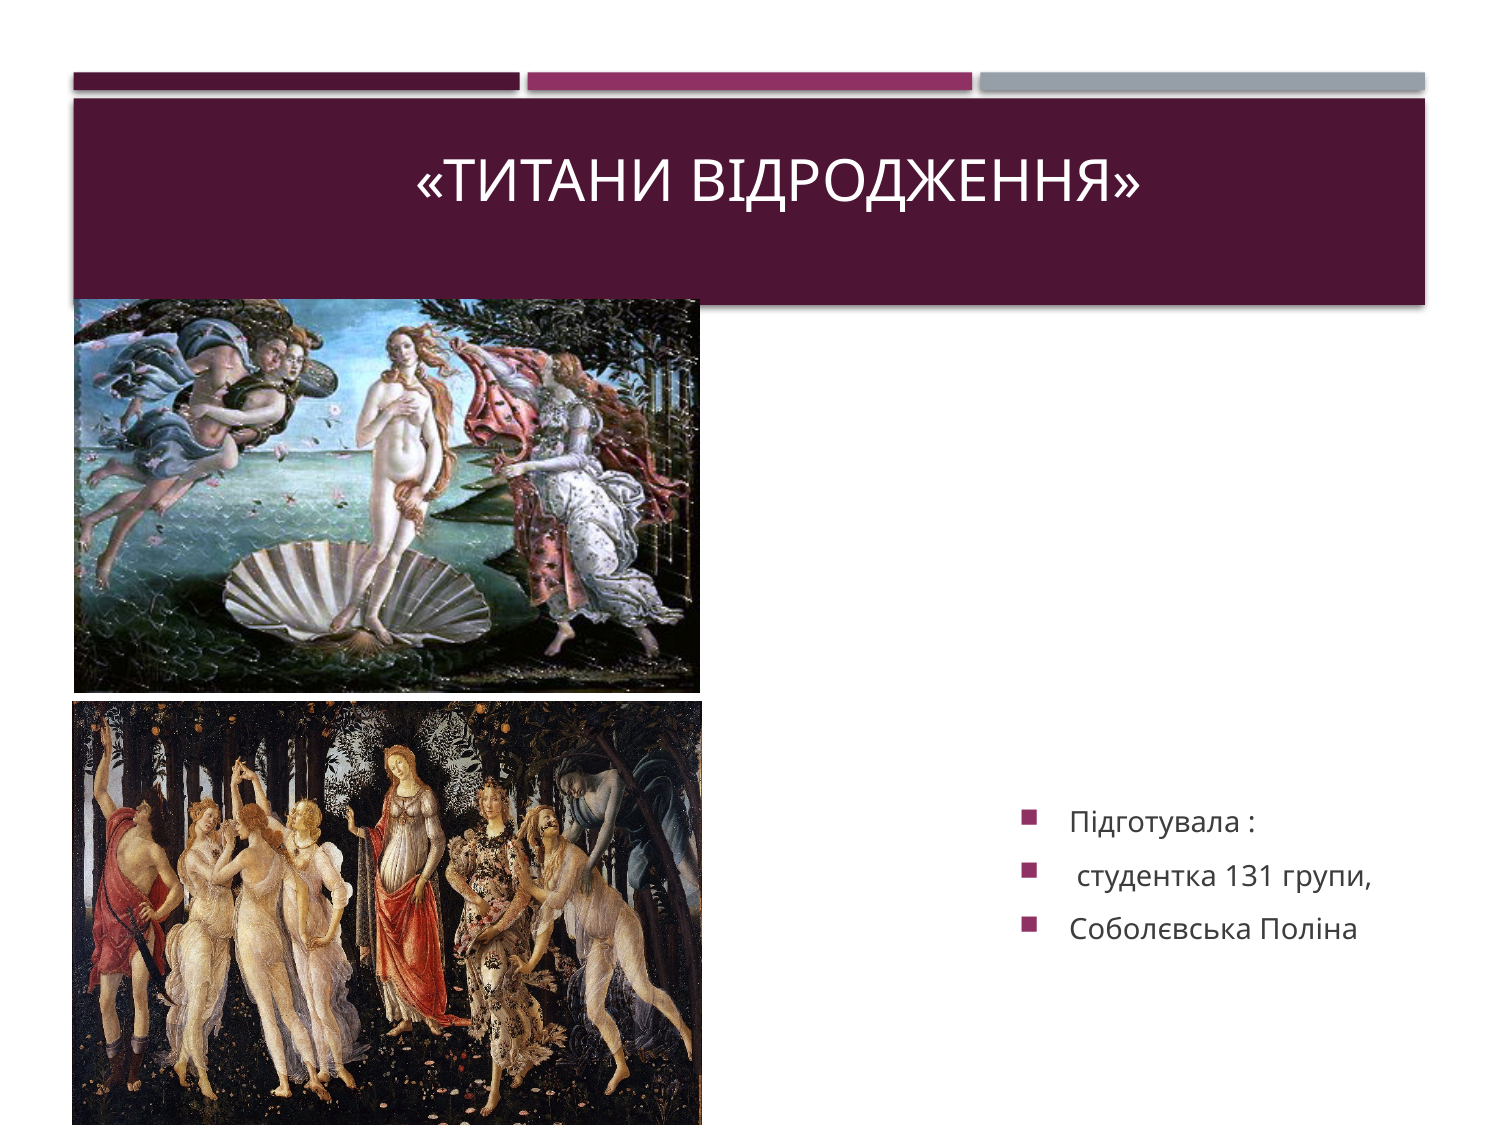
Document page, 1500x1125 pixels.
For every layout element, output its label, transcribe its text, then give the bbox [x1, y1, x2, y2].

picture [72, 700, 703, 1125]
title «Титани Відродження» [95, 112, 1406, 291]
list Підготувала : студентка 131 групи, Соболєвська Поліна [1003, 623, 1500, 1125]
picture [74, 298, 701, 694]
